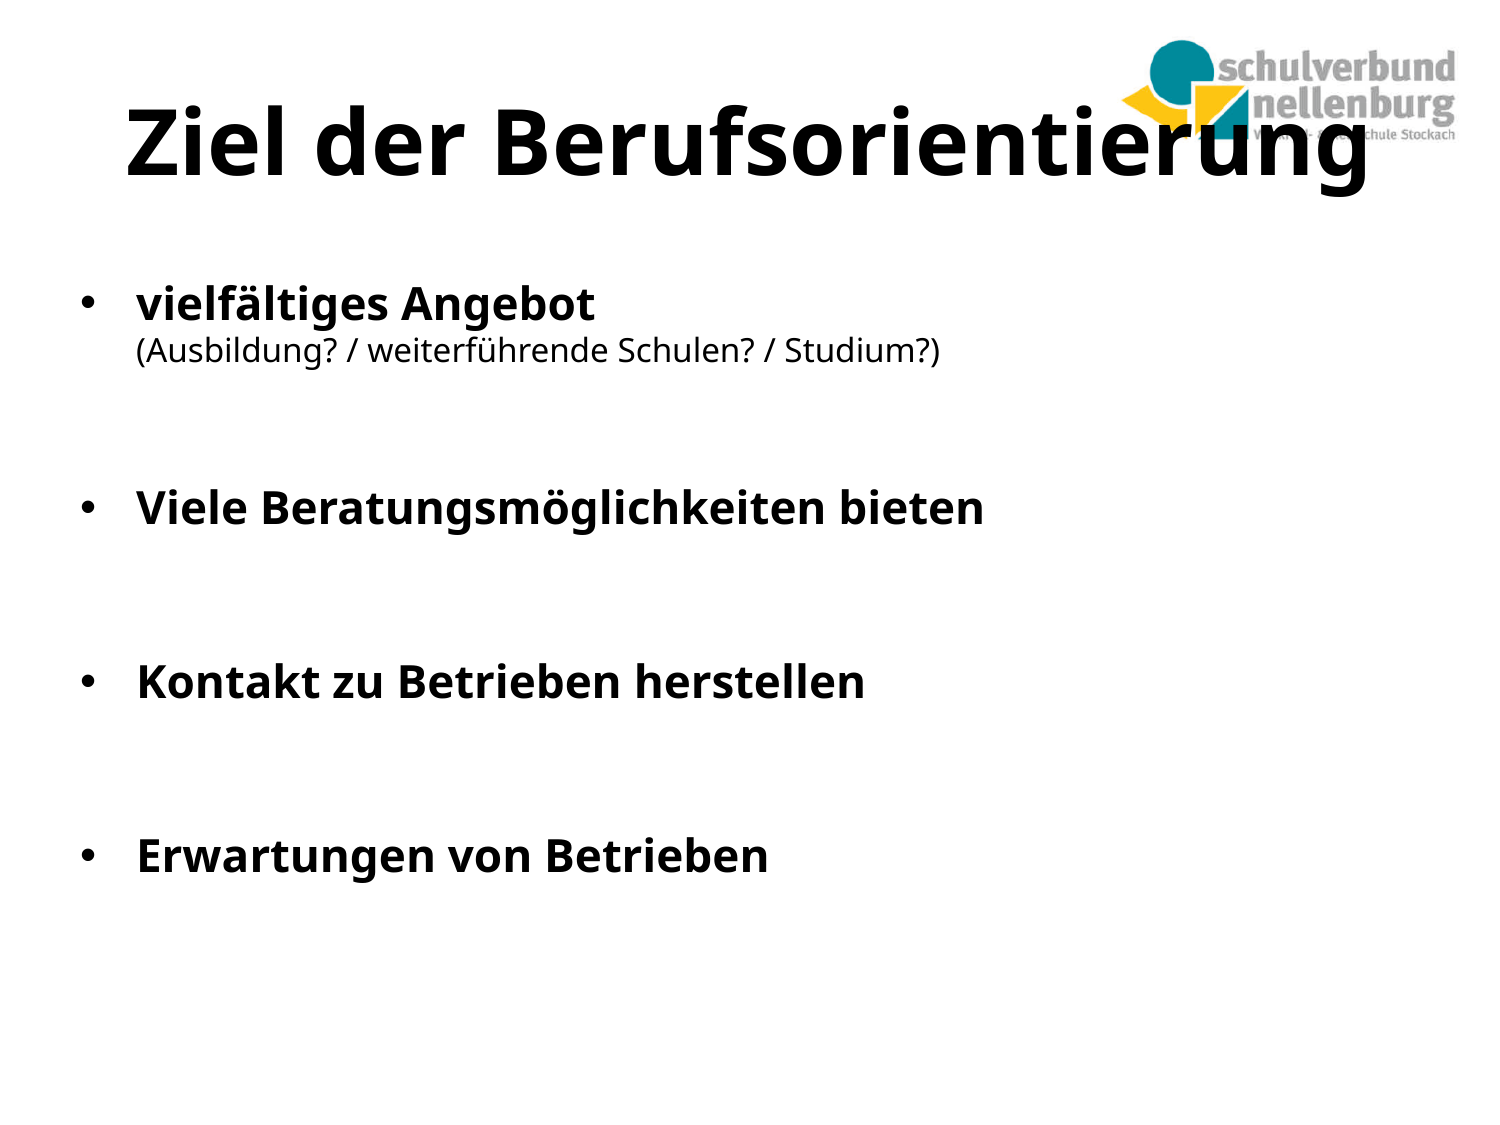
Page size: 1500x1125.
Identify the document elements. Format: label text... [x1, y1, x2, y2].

picture [1111, 30, 1464, 150]
title Ziel der Berufsorientierung [75, 45, 1425, 233]
list vielfältiges Angebot (Ausbildung? / weiterführende Schulen? / Studium?) Viele Beratungsmöglichkeiten bieten Kontakt zu Betrieben herstellen Erwartungen von Betrieben [64, 267, 1415, 1010]
